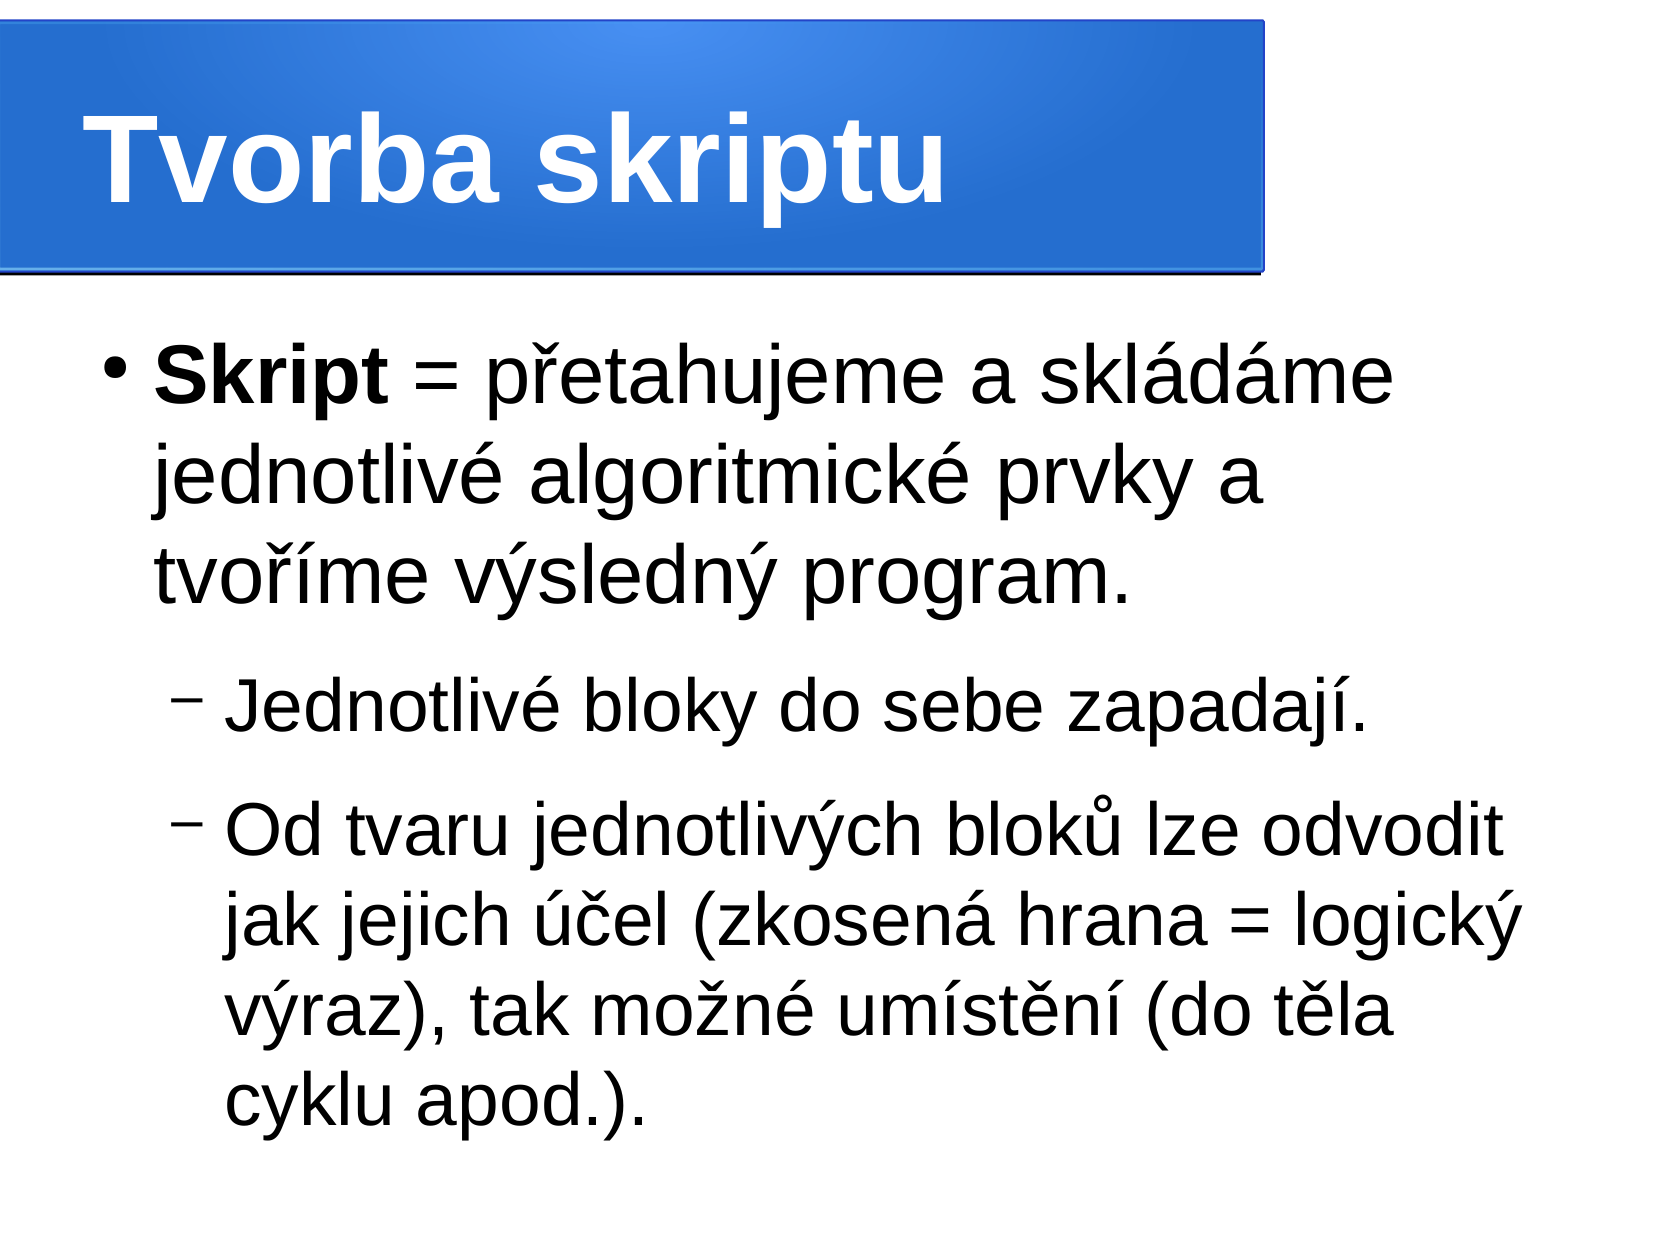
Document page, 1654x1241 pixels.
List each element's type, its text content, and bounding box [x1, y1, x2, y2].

title Tvorba skriptu [82, 49, 1250, 257]
list Skript = přetahujeme a skládáme jednotlivé algoritmické prvky a tvoříme výsledný program. Jednotlivé bloky do sebe zapadají. Od tvaru jednotlivých bloků lze odvodit jak jejich účel (zkosená hrana = logický výraz), tak možné umístění (do těla cyklu apod.). [82, 320, 1538, 1040]
